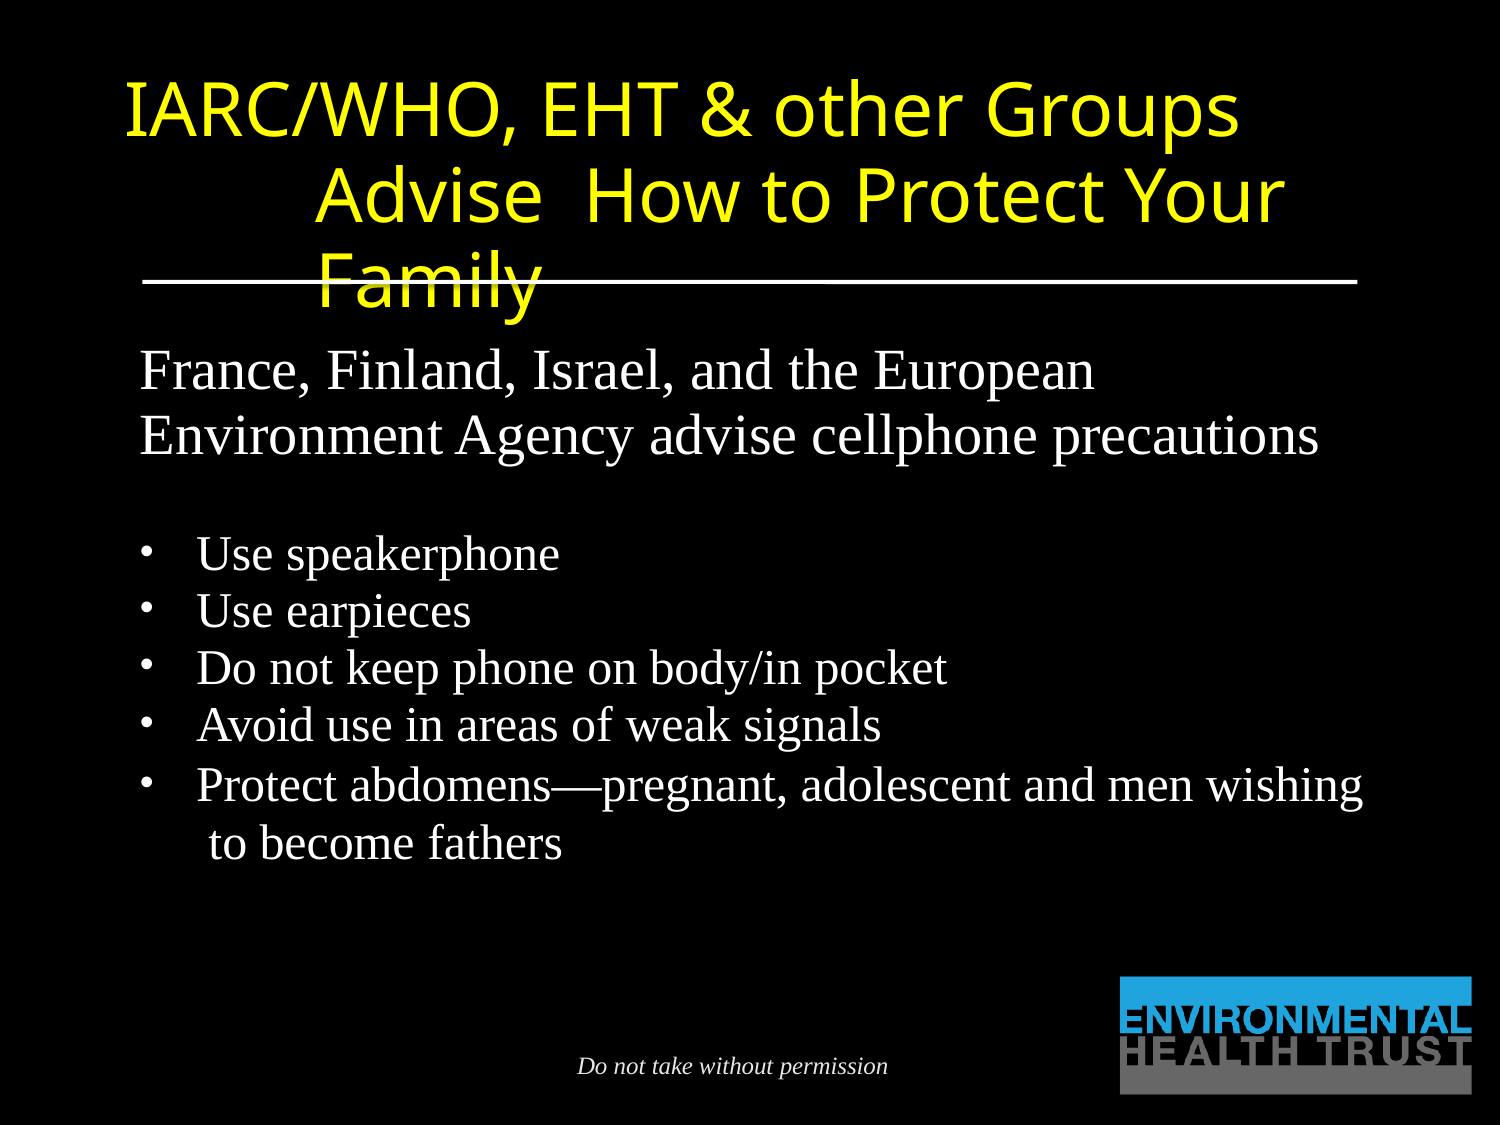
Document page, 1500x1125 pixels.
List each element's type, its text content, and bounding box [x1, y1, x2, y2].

text_box Do not take without permission [575, 1050, 894, 1081]
text_box [134, 275, 1365, 295]
text_box France, Finland, Israel, and the European Environment Agency advise cellphone precautions Use speakerphone Use earpieces Do not keep phone on body/in pocket Avoid use in areas of weak signals Protect abdomens—pregnant, adolescent and men wishing to become fathers [137, 337, 1371, 870]
title IARC/WHO, EHT & other Groups Advise How to Protect Your Family [42, 11, 1458, 323]
text_box [1058, 738, 1500, 1125]
